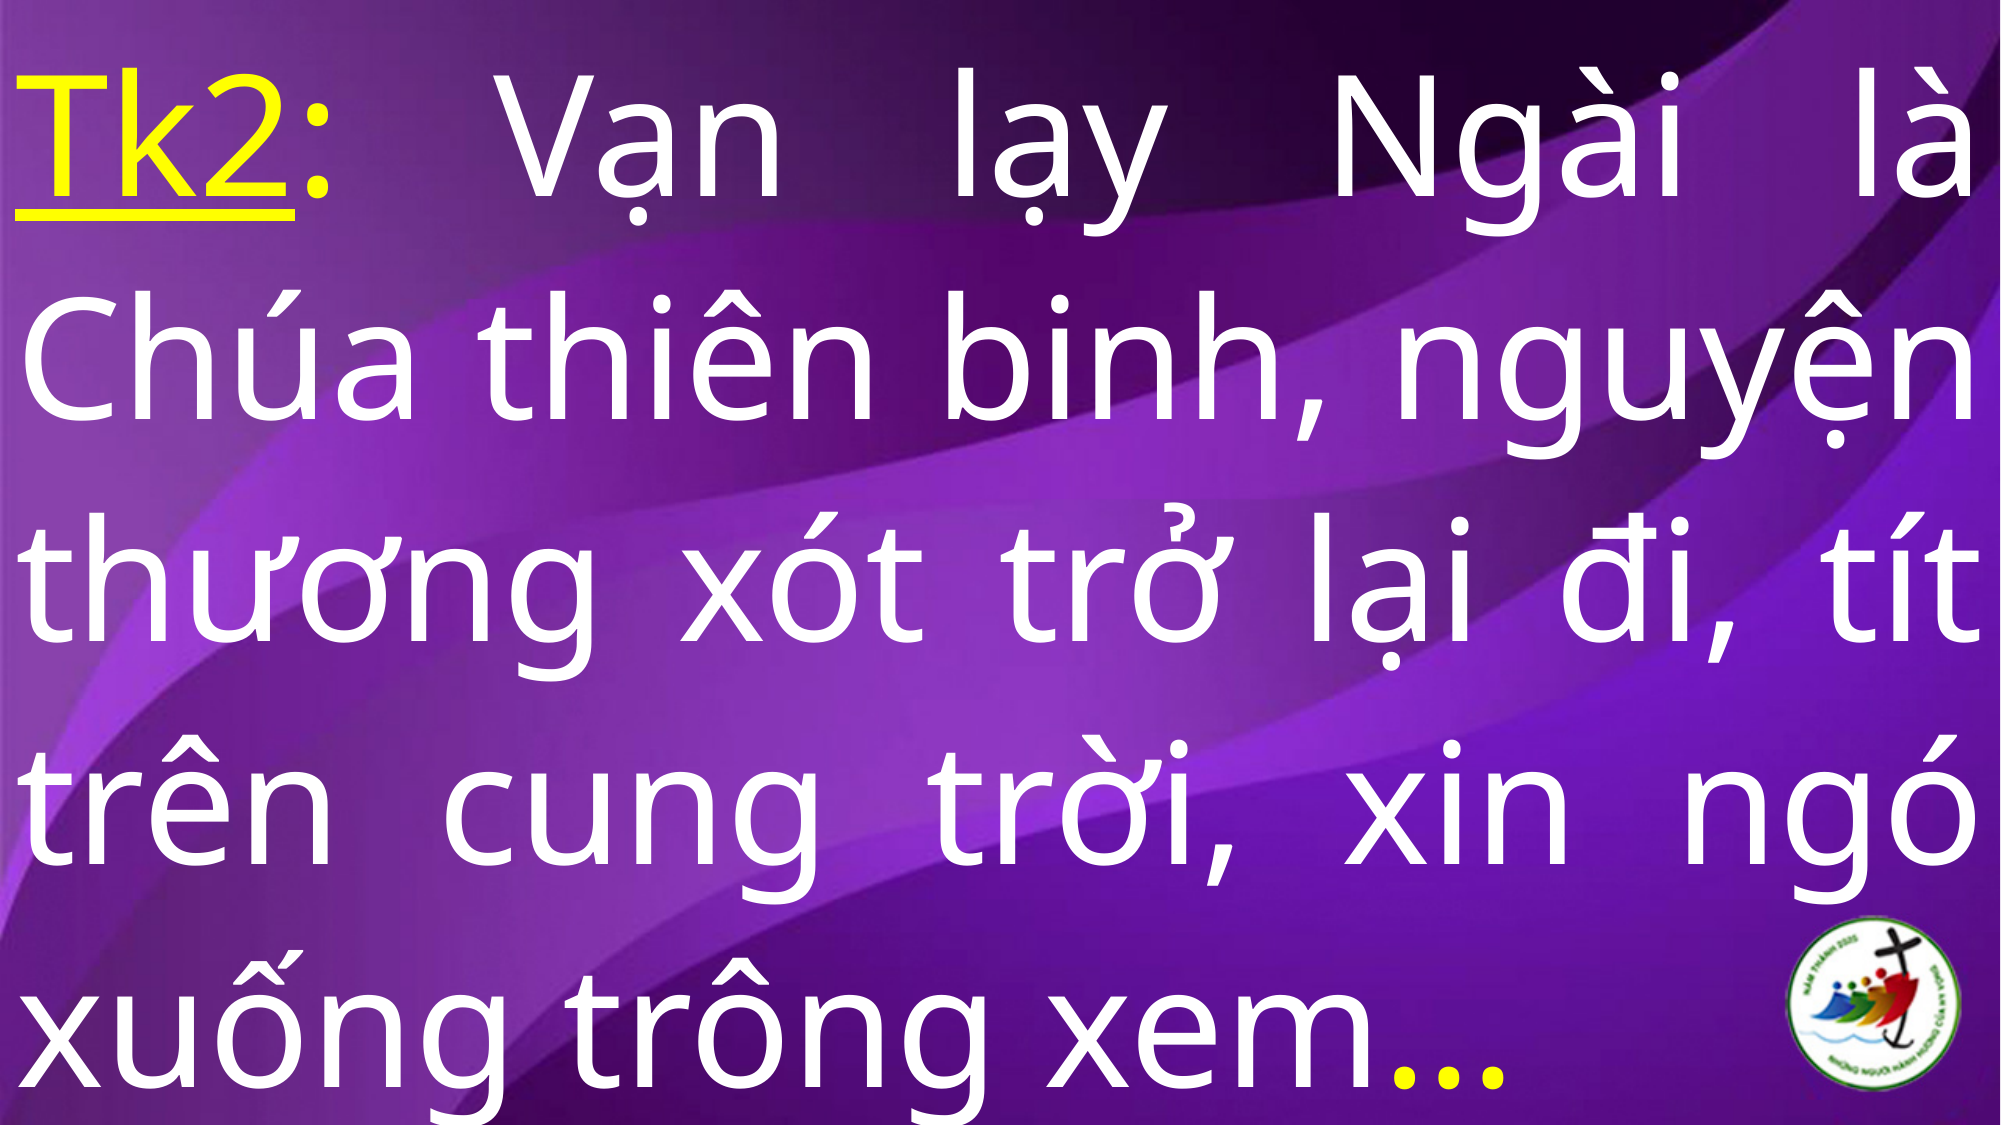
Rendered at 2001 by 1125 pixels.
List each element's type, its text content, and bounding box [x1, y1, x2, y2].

list Tk2: Vạn lạy Ngài là Chúa thiên binh, nguyện thương xót trở lại đi, tít trên cung trời, xin ngó xuống trông xem… [0, 0, 2000, 1125]
